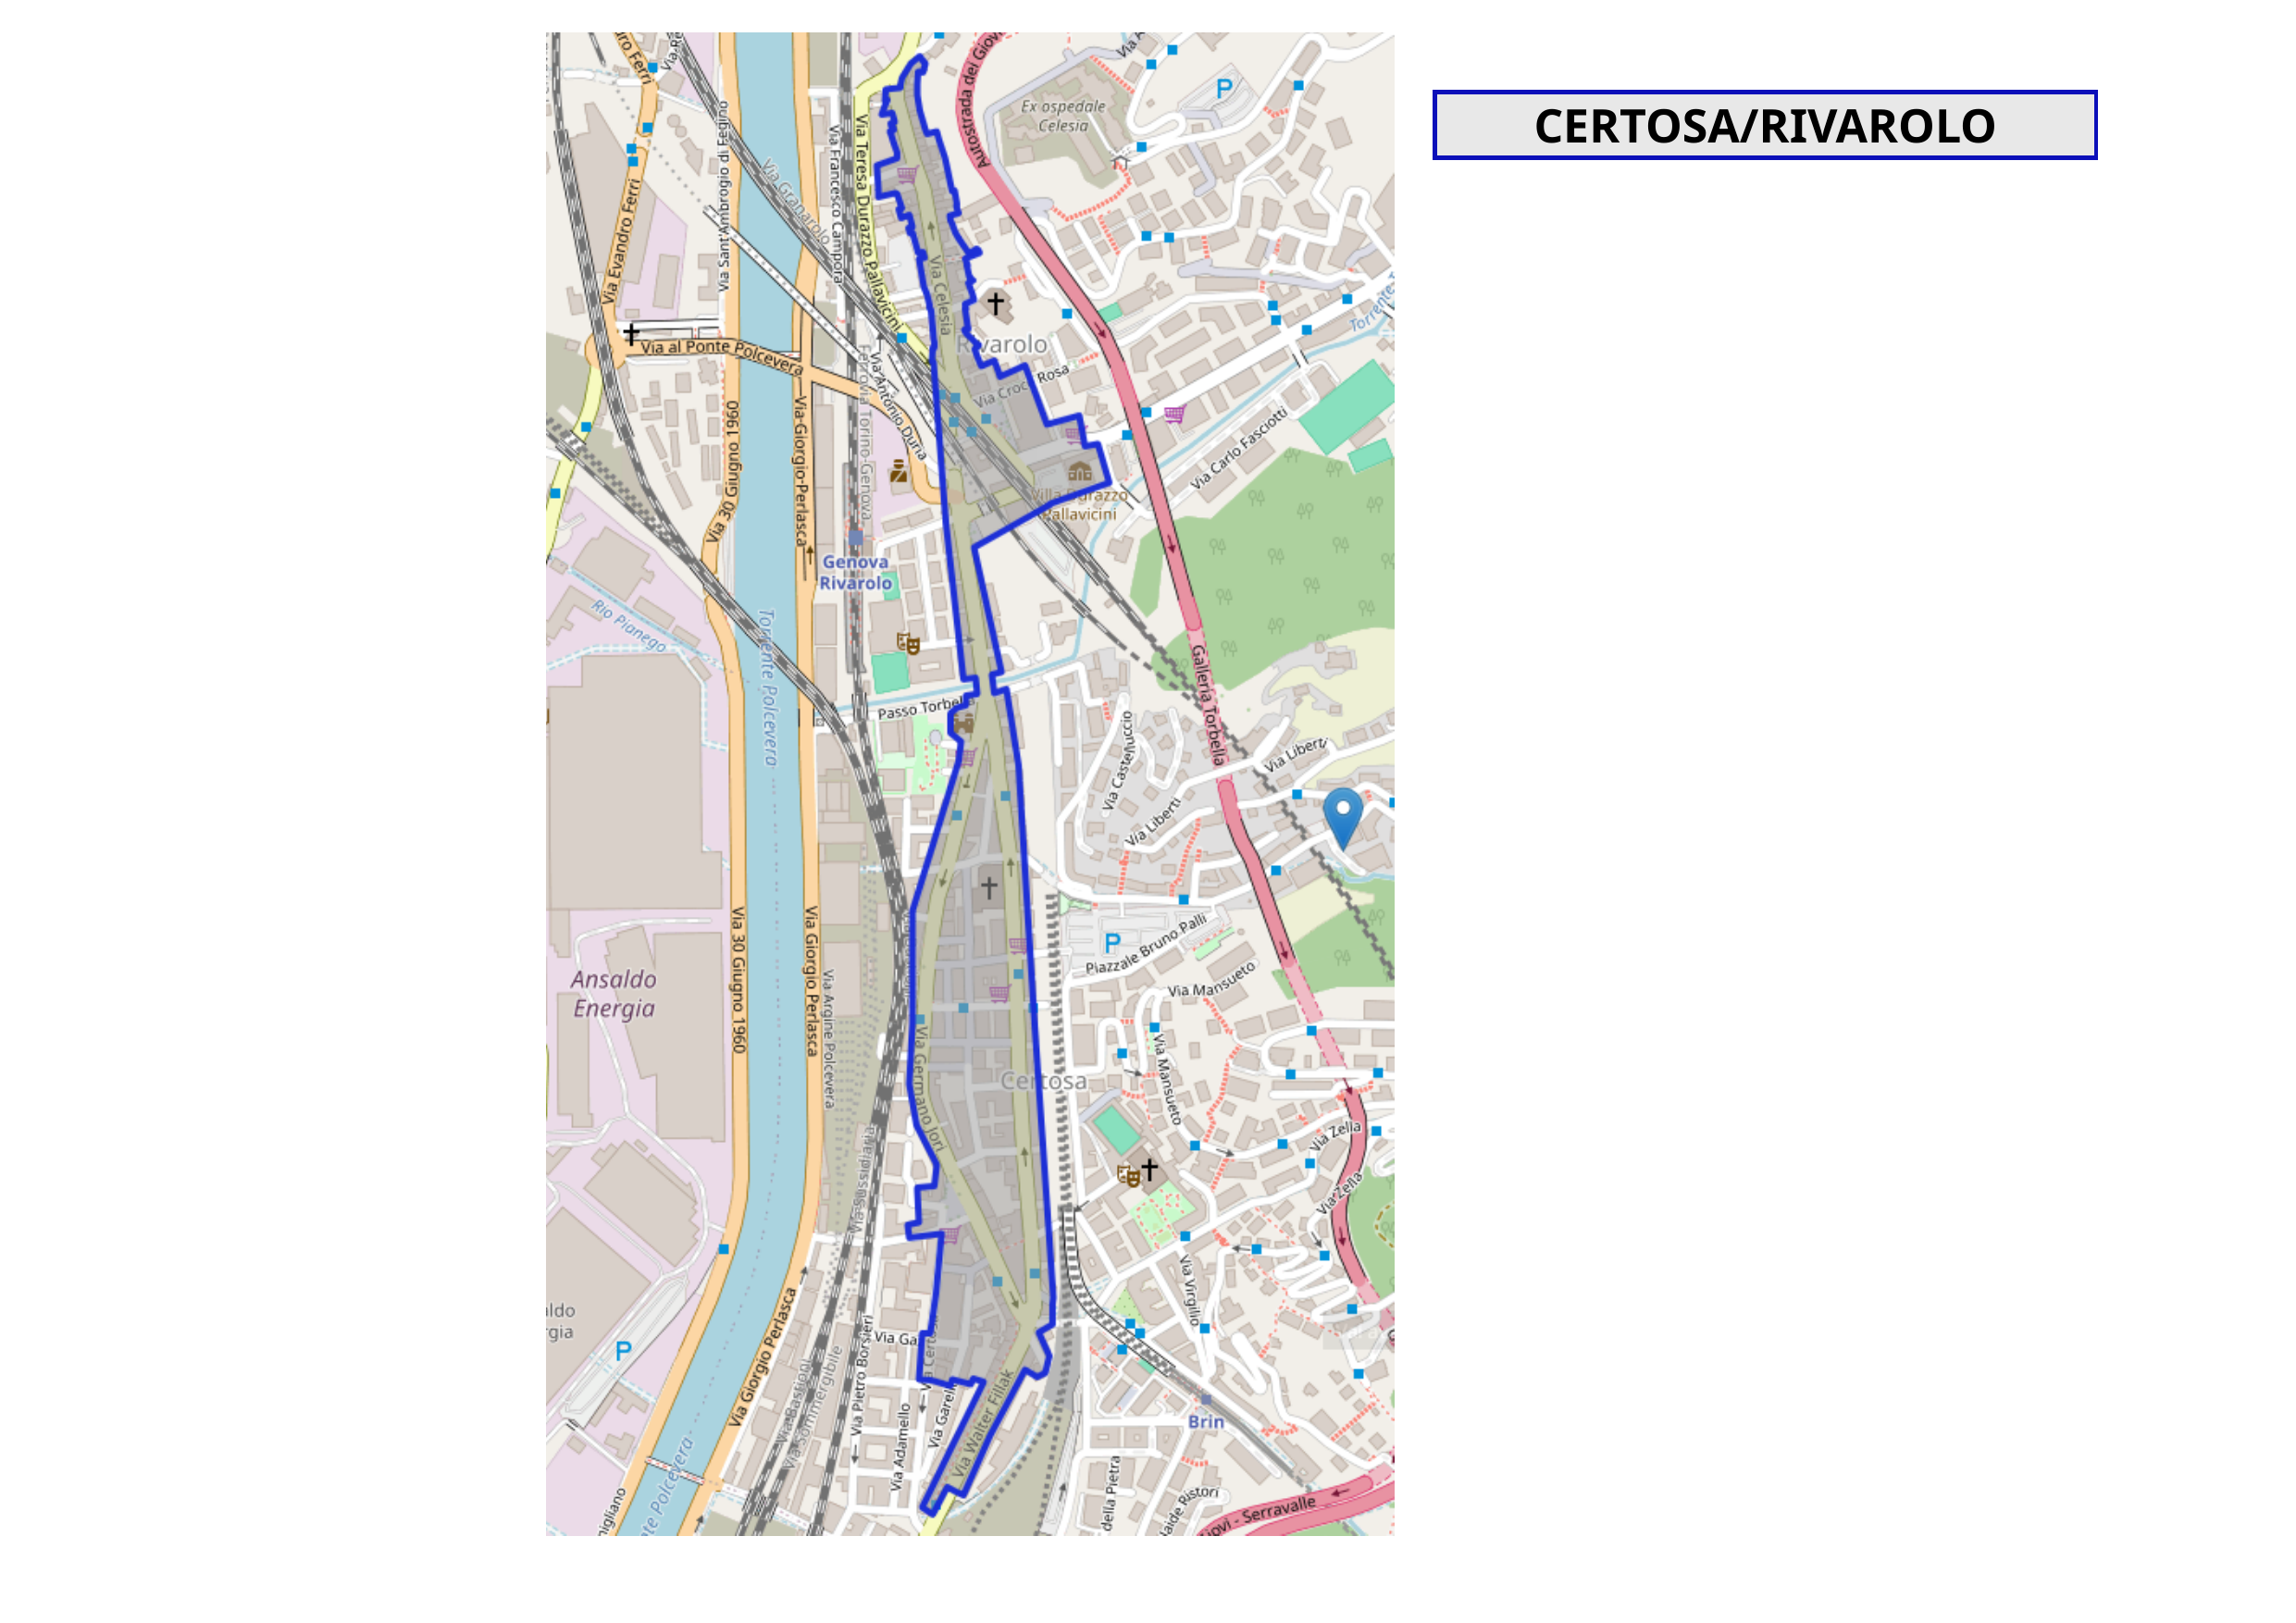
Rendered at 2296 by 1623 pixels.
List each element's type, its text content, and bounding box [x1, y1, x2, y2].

picture [545, 31, 1395, 1536]
text_box CERTOSA/RIVAROLO [1433, 91, 2098, 159]
